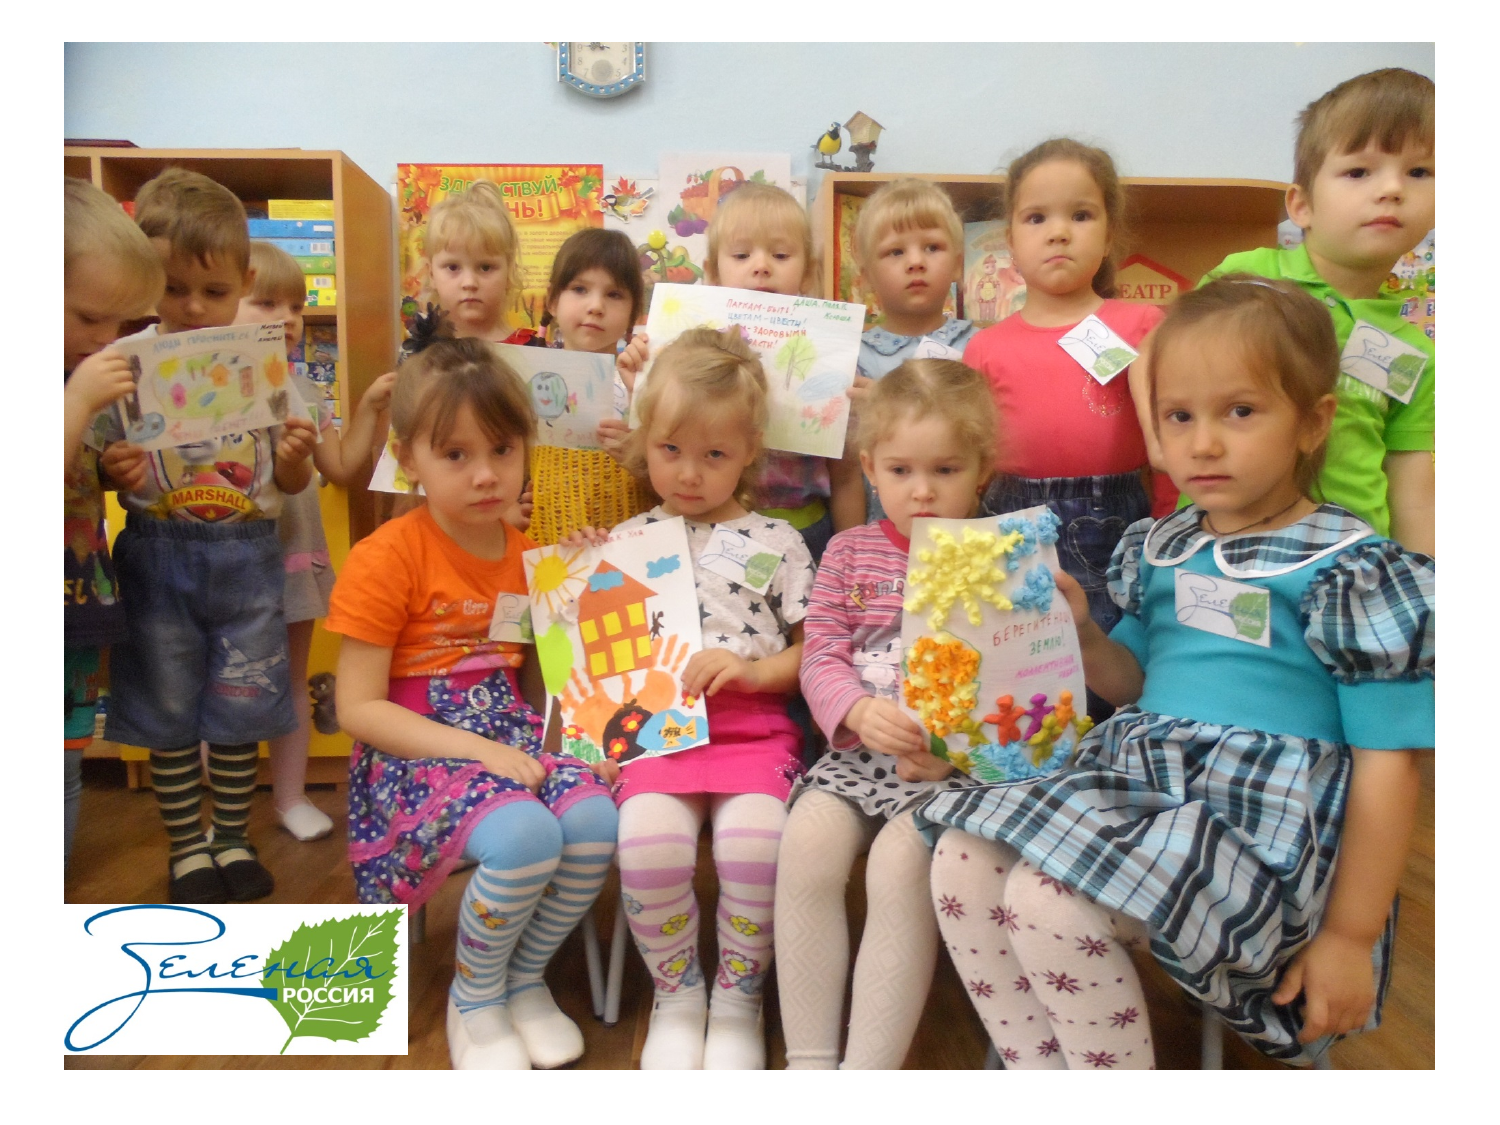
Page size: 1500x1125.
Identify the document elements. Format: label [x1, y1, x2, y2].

picture [64, 42, 1435, 1070]
